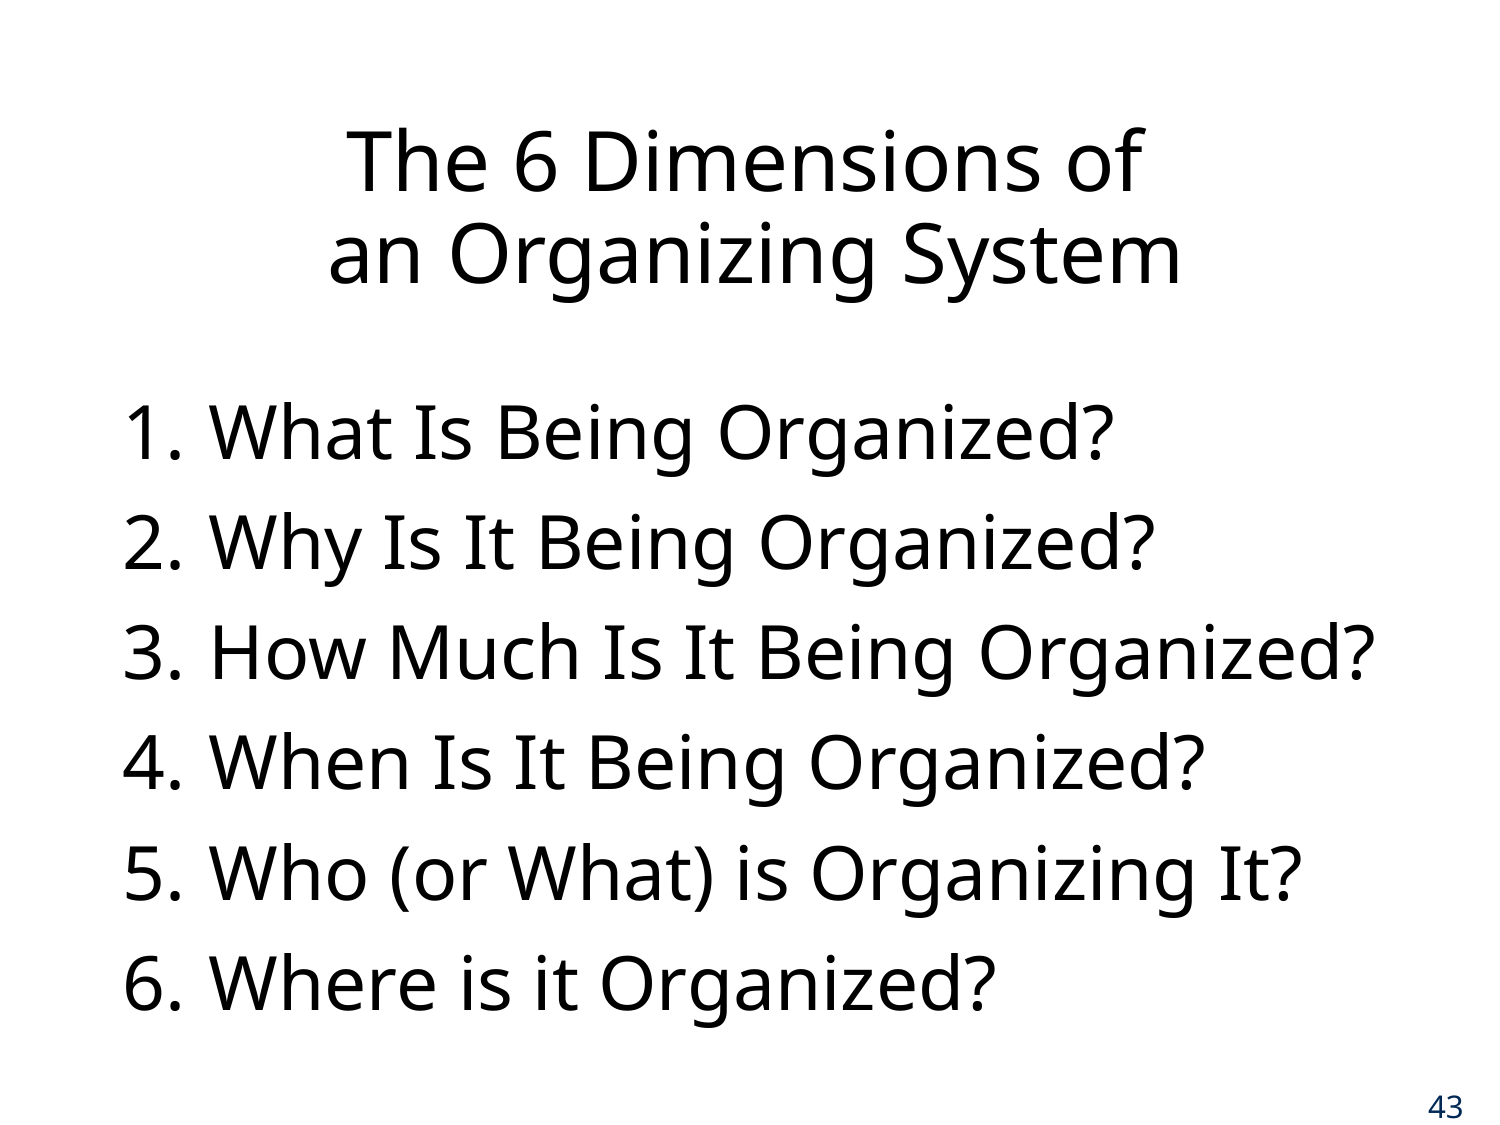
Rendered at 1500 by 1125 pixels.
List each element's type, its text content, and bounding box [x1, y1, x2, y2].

title The 6 Dimensions of an Organizing System [81, 112, 1431, 308]
text_box What Is Being Organized? Why Is It Being Organized? How Much Is It Being Organized? When Is It Being Organized? Who (or What) is Organizing It? Where is it Organized? [112, 387, 1431, 1125]
text_box 43 [1438, 1081, 1454, 1119]
